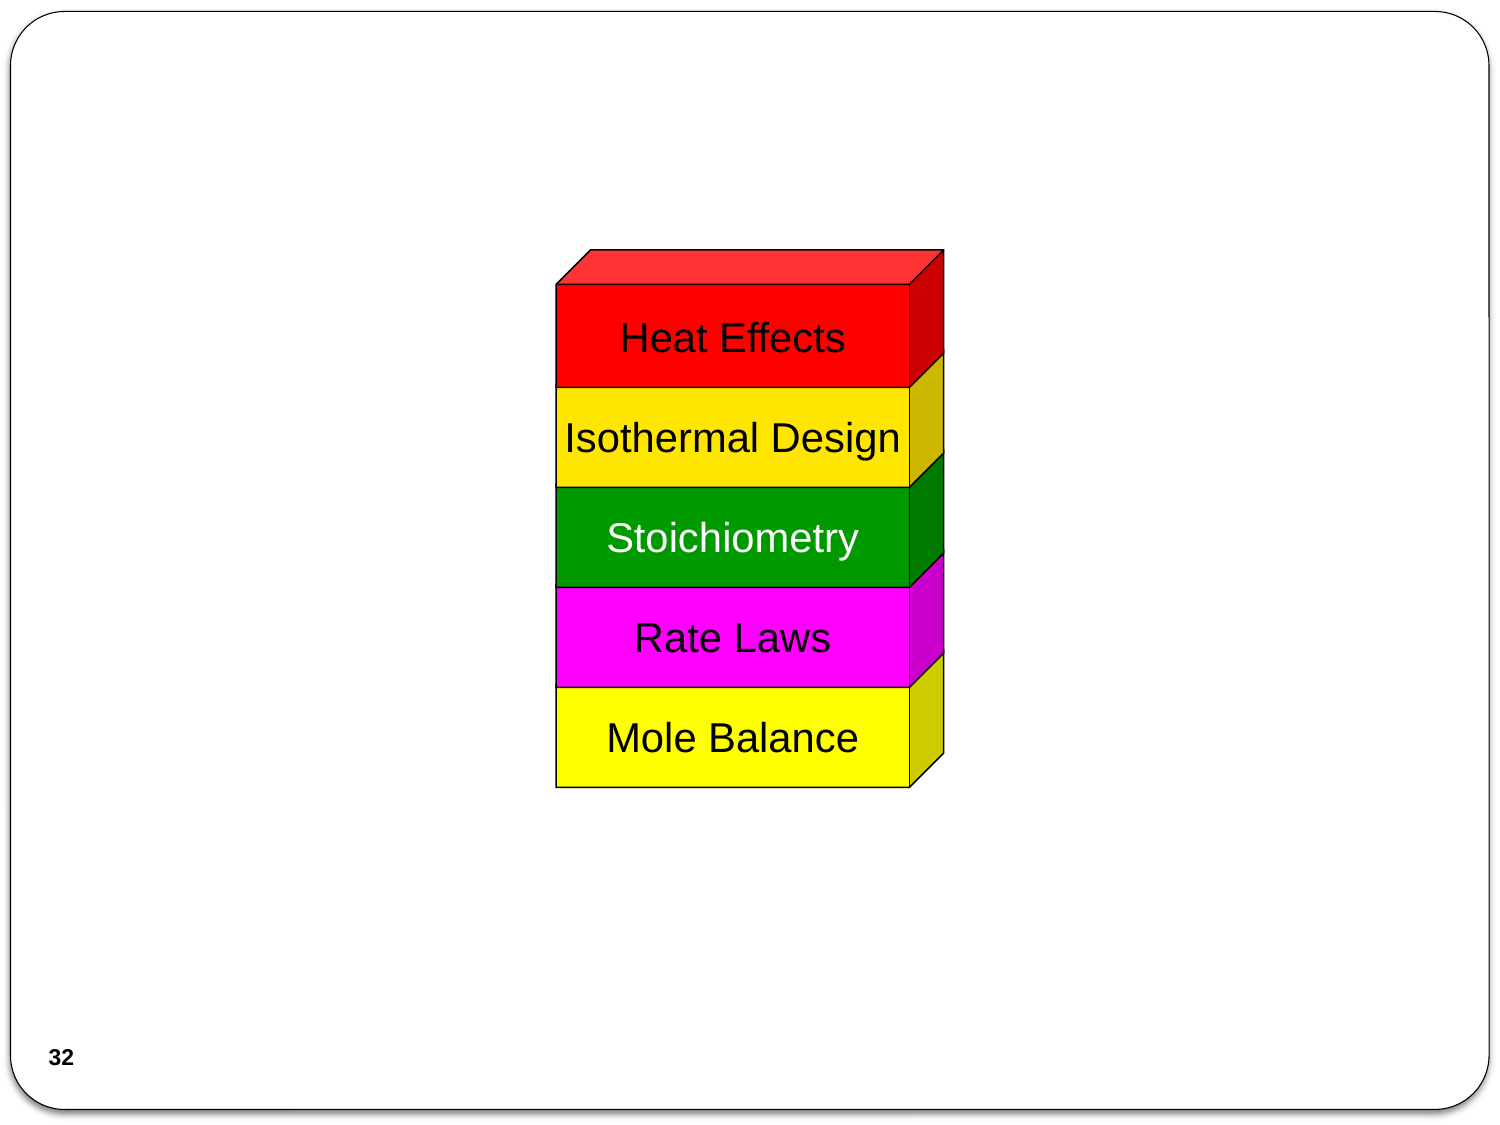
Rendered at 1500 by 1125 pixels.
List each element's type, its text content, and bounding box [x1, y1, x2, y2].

slide_number 32 [23, 1018, 99, 1094]
text_box Isothermal Design [556, 354, 944, 488]
text_box Stoichiometry [556, 454, 944, 588]
text_box Heat Effects [556, 249, 944, 388]
text_box Mole Balance [556, 654, 944, 788]
text_box Rate Laws [556, 554, 944, 688]
